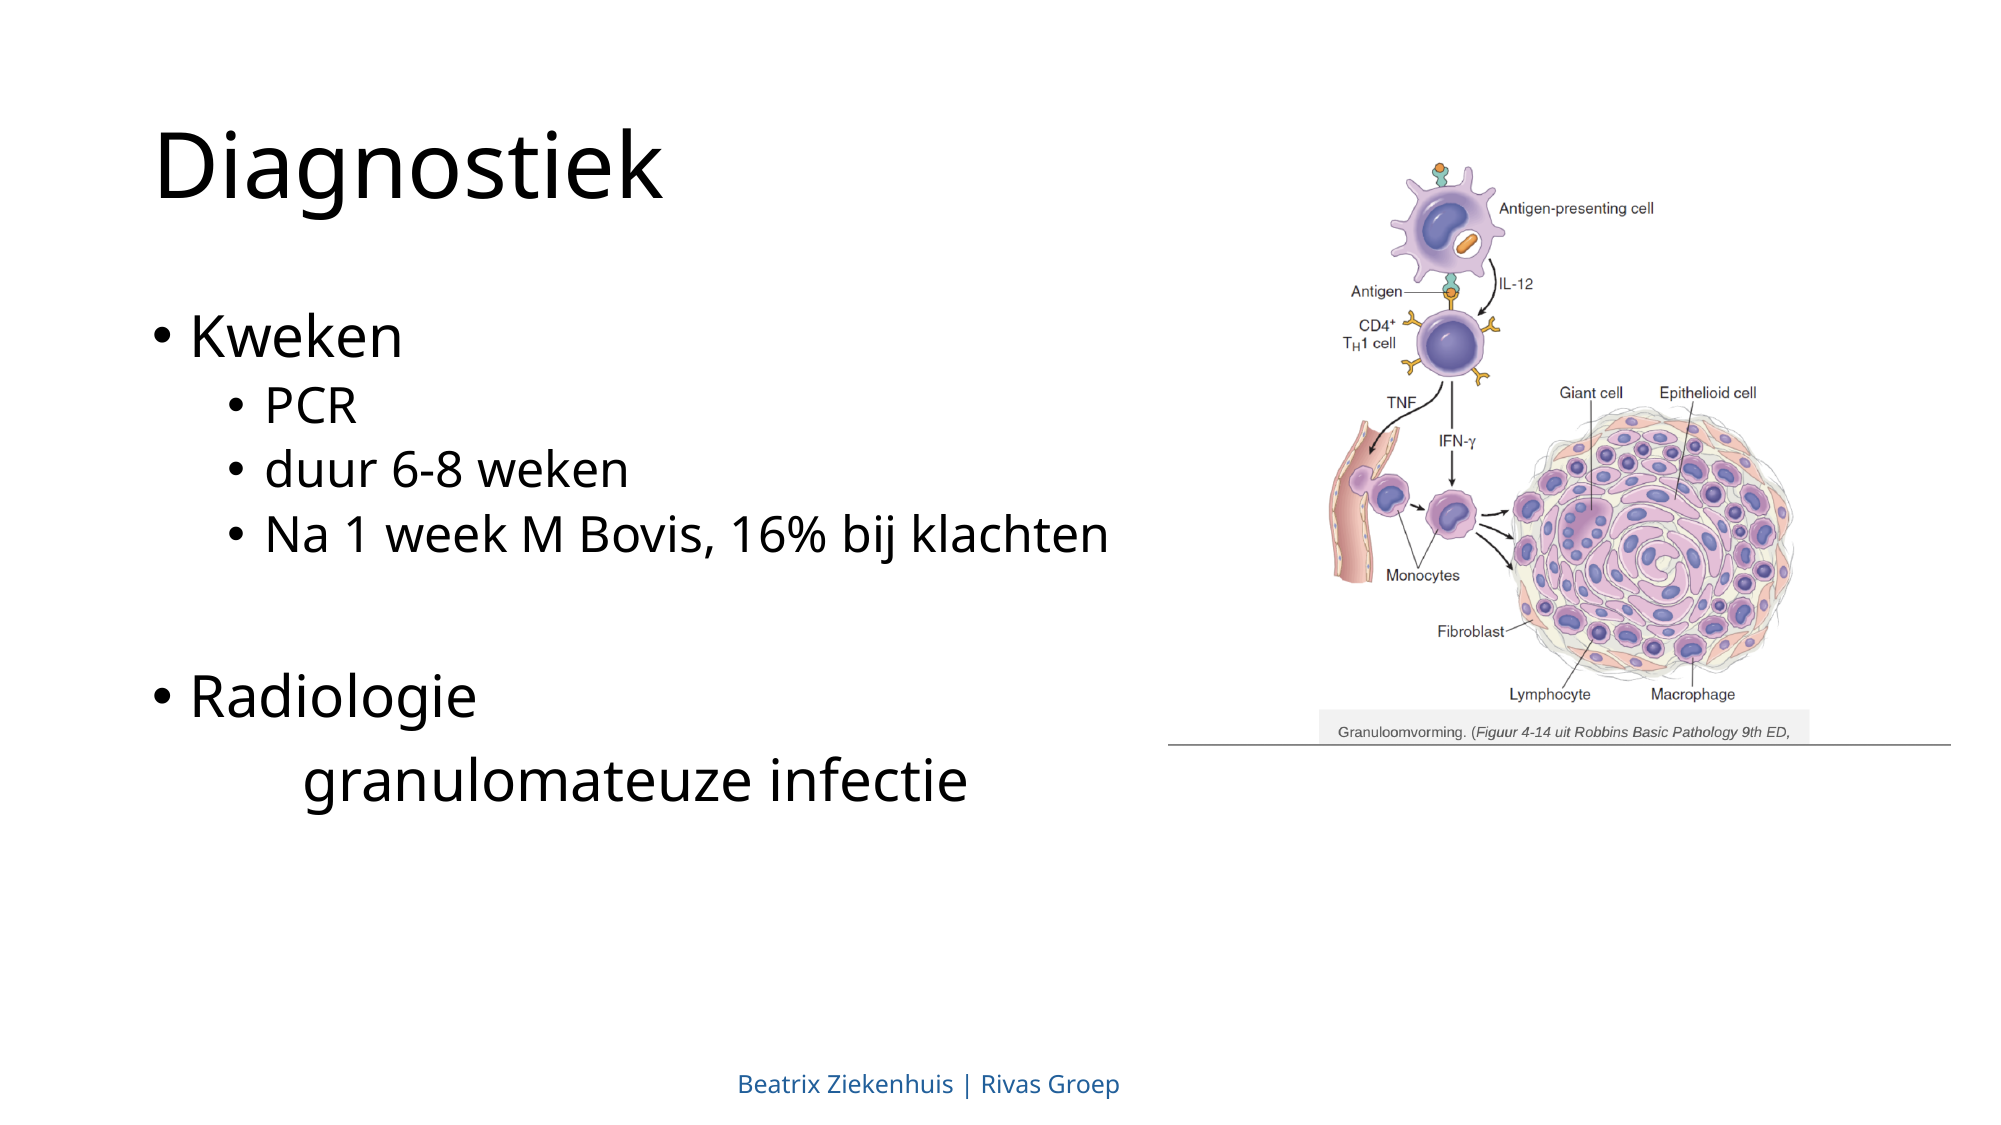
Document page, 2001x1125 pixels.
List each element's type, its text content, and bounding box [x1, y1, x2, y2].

list Kweken PCR duur 6-8 weken Na 1 week M Bovis, 16% bij klachten Radiologie granulomateuze infectie [137, 299, 1863, 1014]
text_box Beatrix Ziekenhuis | Rivas Groep [722, 1061, 1315, 1107]
title Diagnostiek [137, 59, 1863, 278]
picture [1168, 160, 1951, 746]
